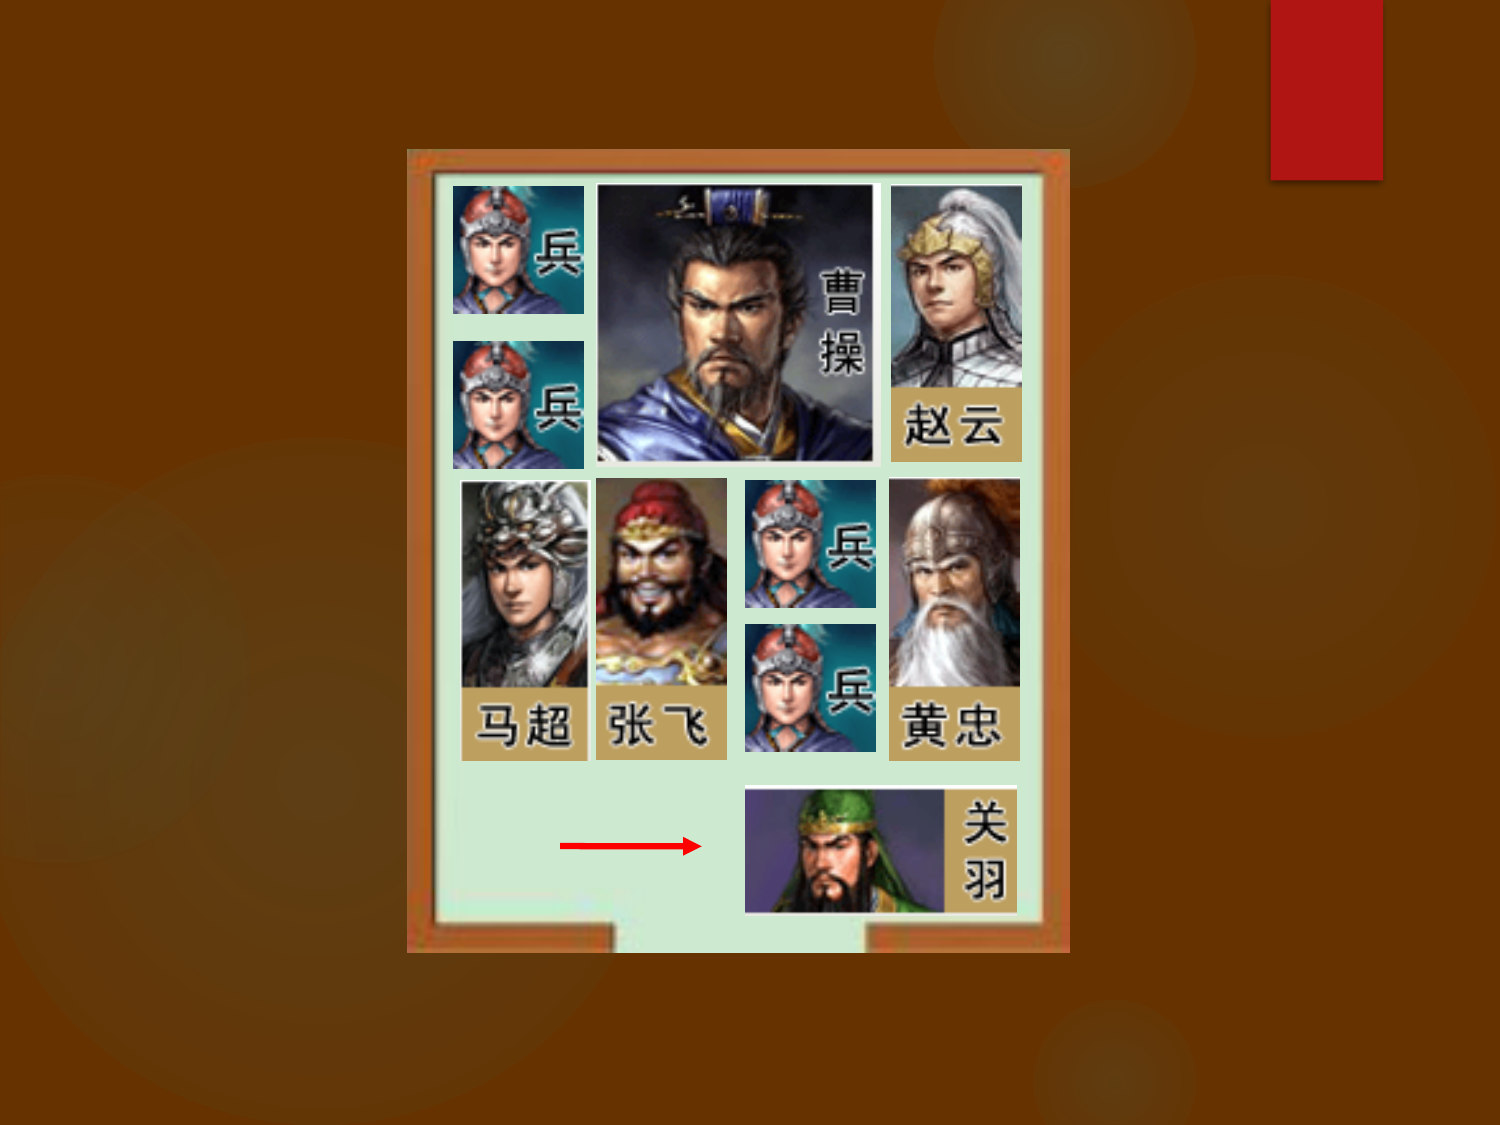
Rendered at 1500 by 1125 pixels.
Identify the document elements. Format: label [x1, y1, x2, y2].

picture [407, 148, 1071, 953]
